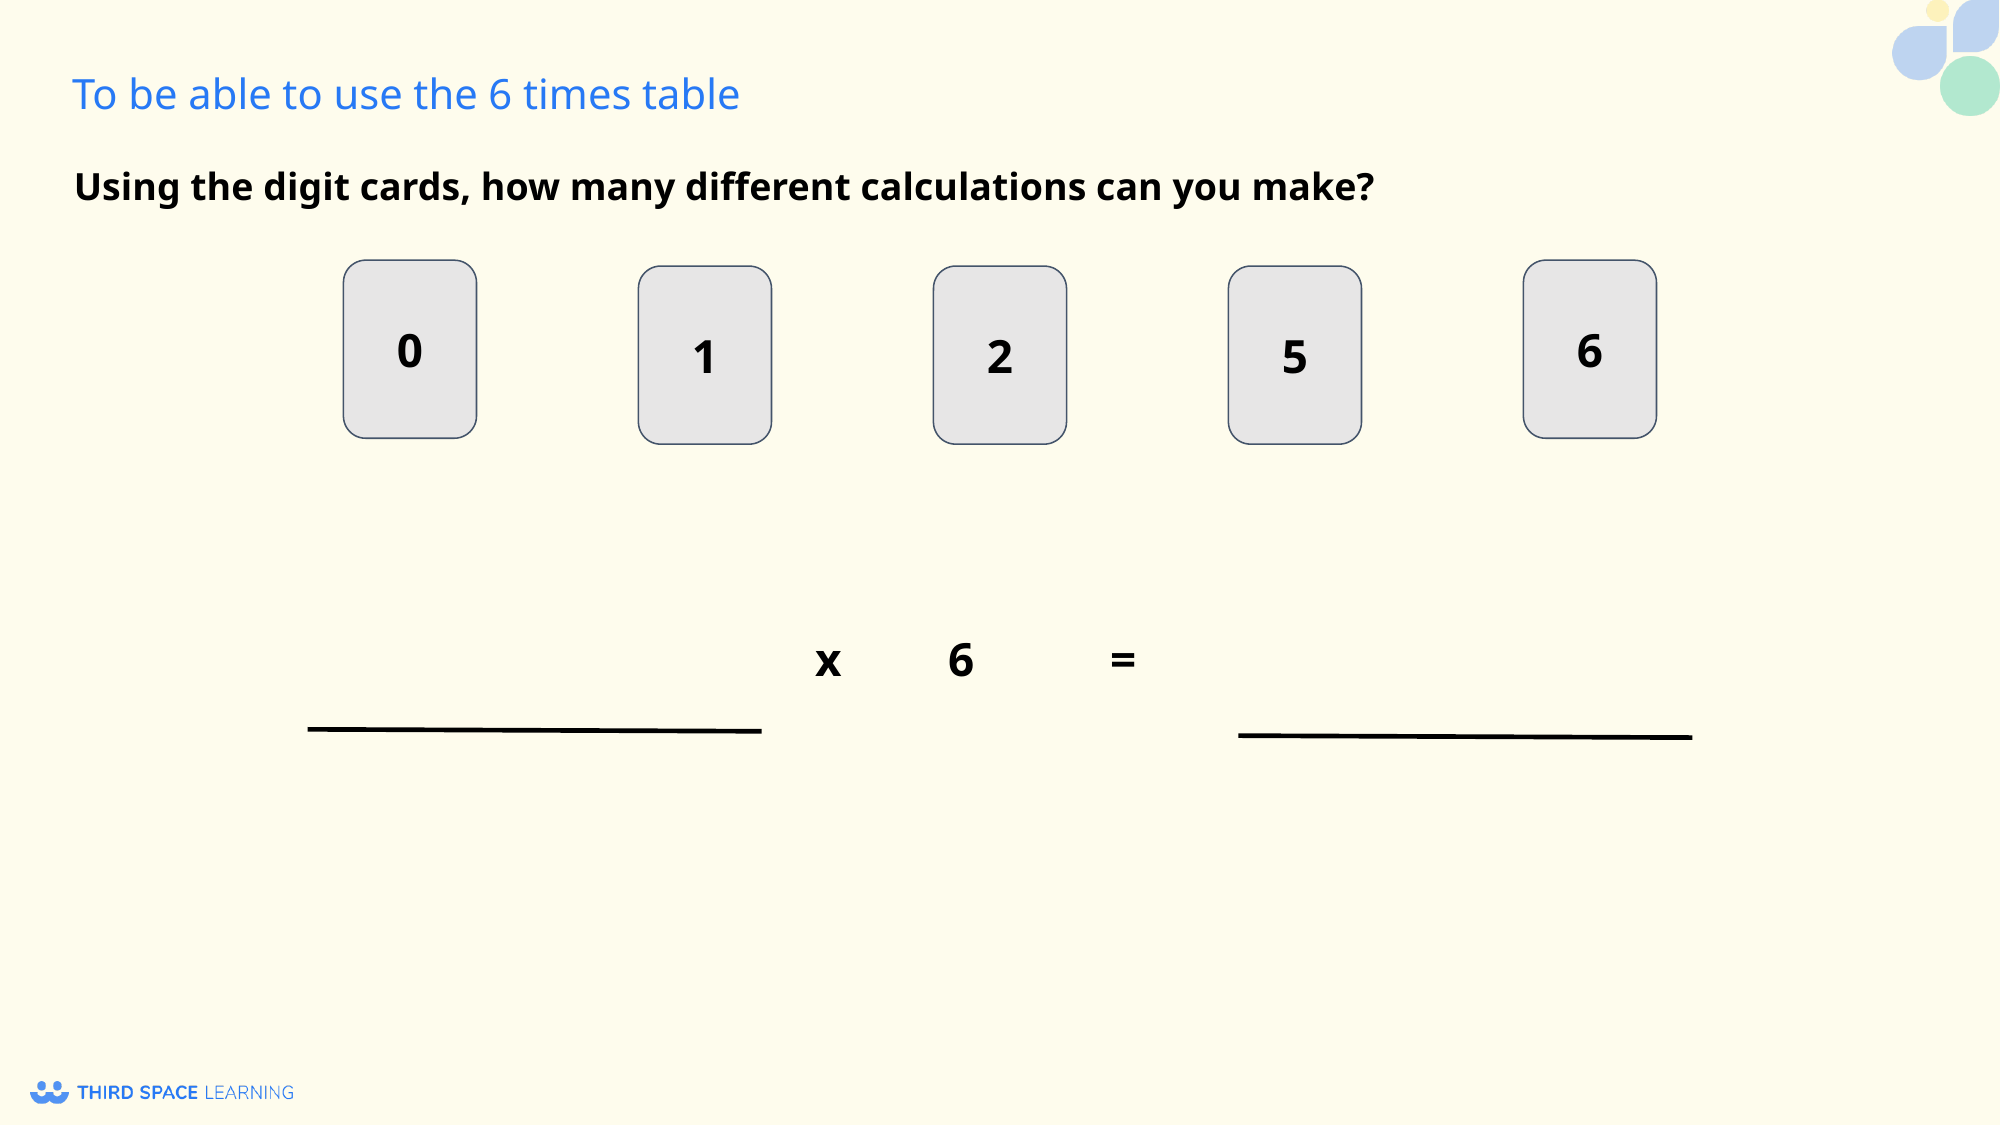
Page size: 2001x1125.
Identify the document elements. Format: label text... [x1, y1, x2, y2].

text_box 0 [343, 260, 477, 439]
picture [1892, 0, 2000, 116]
picture [30, 1081, 294, 1104]
list Using the digit cards, how many different calculations can you make? [59, 132, 1952, 197]
text_box 1 [638, 266, 772, 445]
text_box 5 [1228, 266, 1362, 445]
text_box 6 [1523, 260, 1657, 439]
text_box 2 [933, 266, 1067, 445]
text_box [307, 568, 1693, 748]
